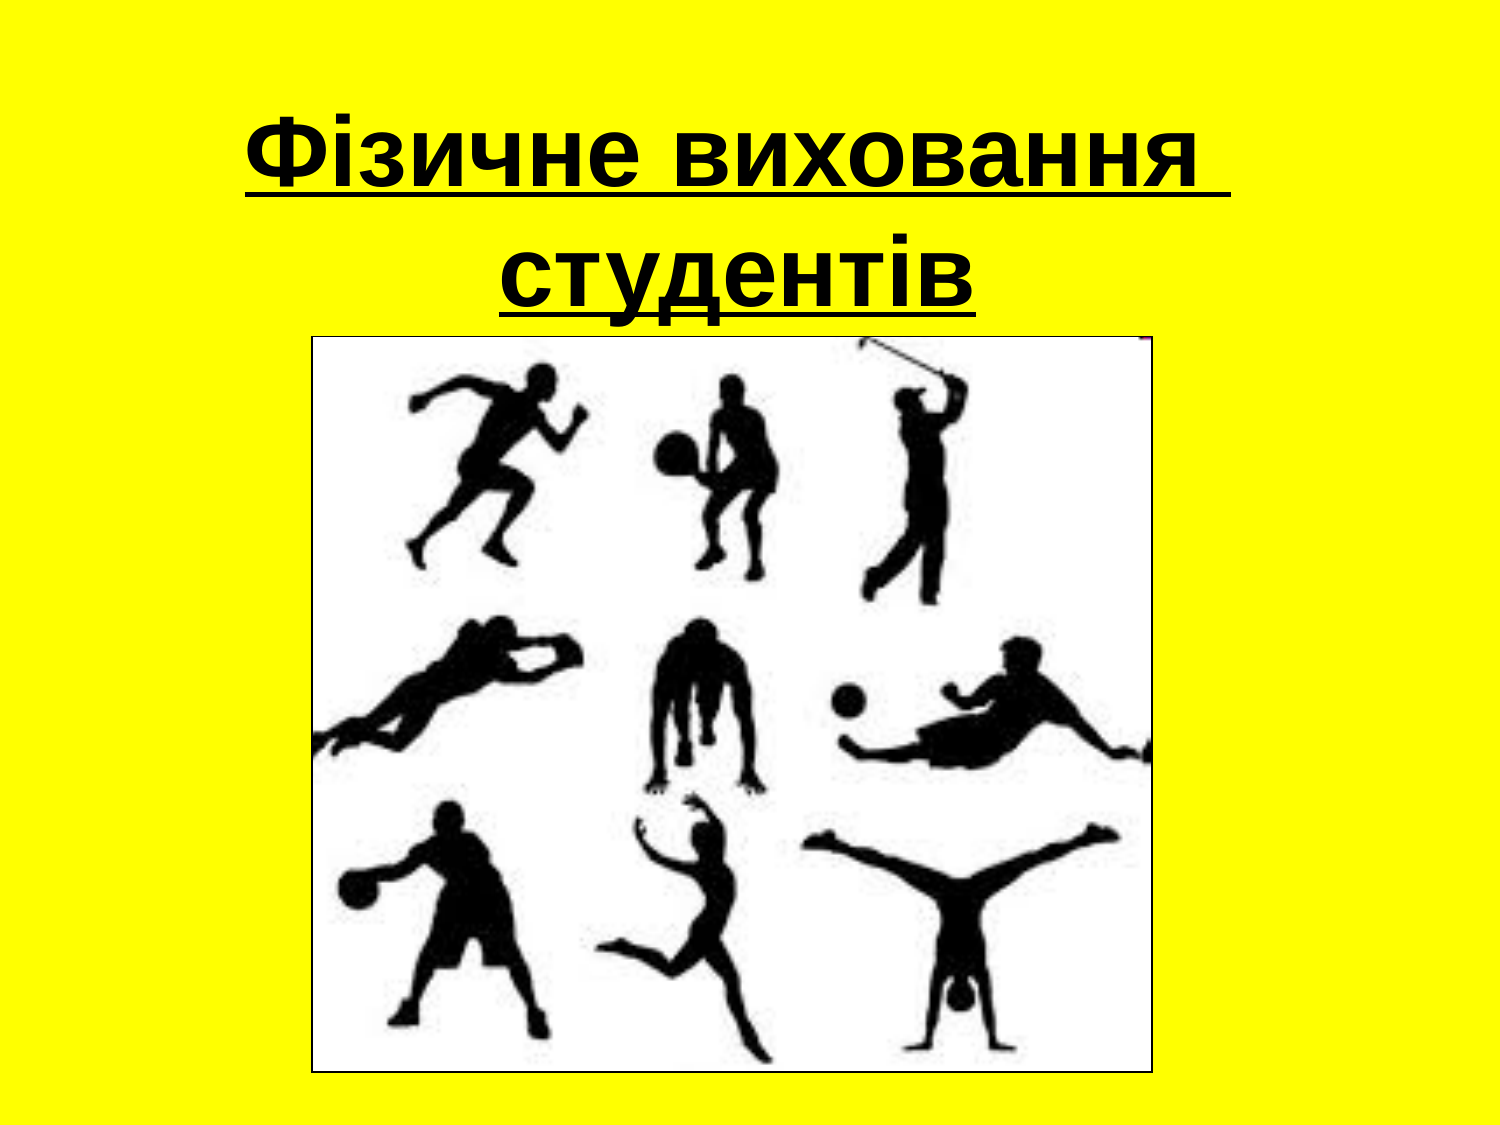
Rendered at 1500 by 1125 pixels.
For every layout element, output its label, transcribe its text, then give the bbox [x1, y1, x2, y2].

picture [312, 337, 1152, 1072]
title Фізичне виховання студентів [62, 112, 1413, 300]
